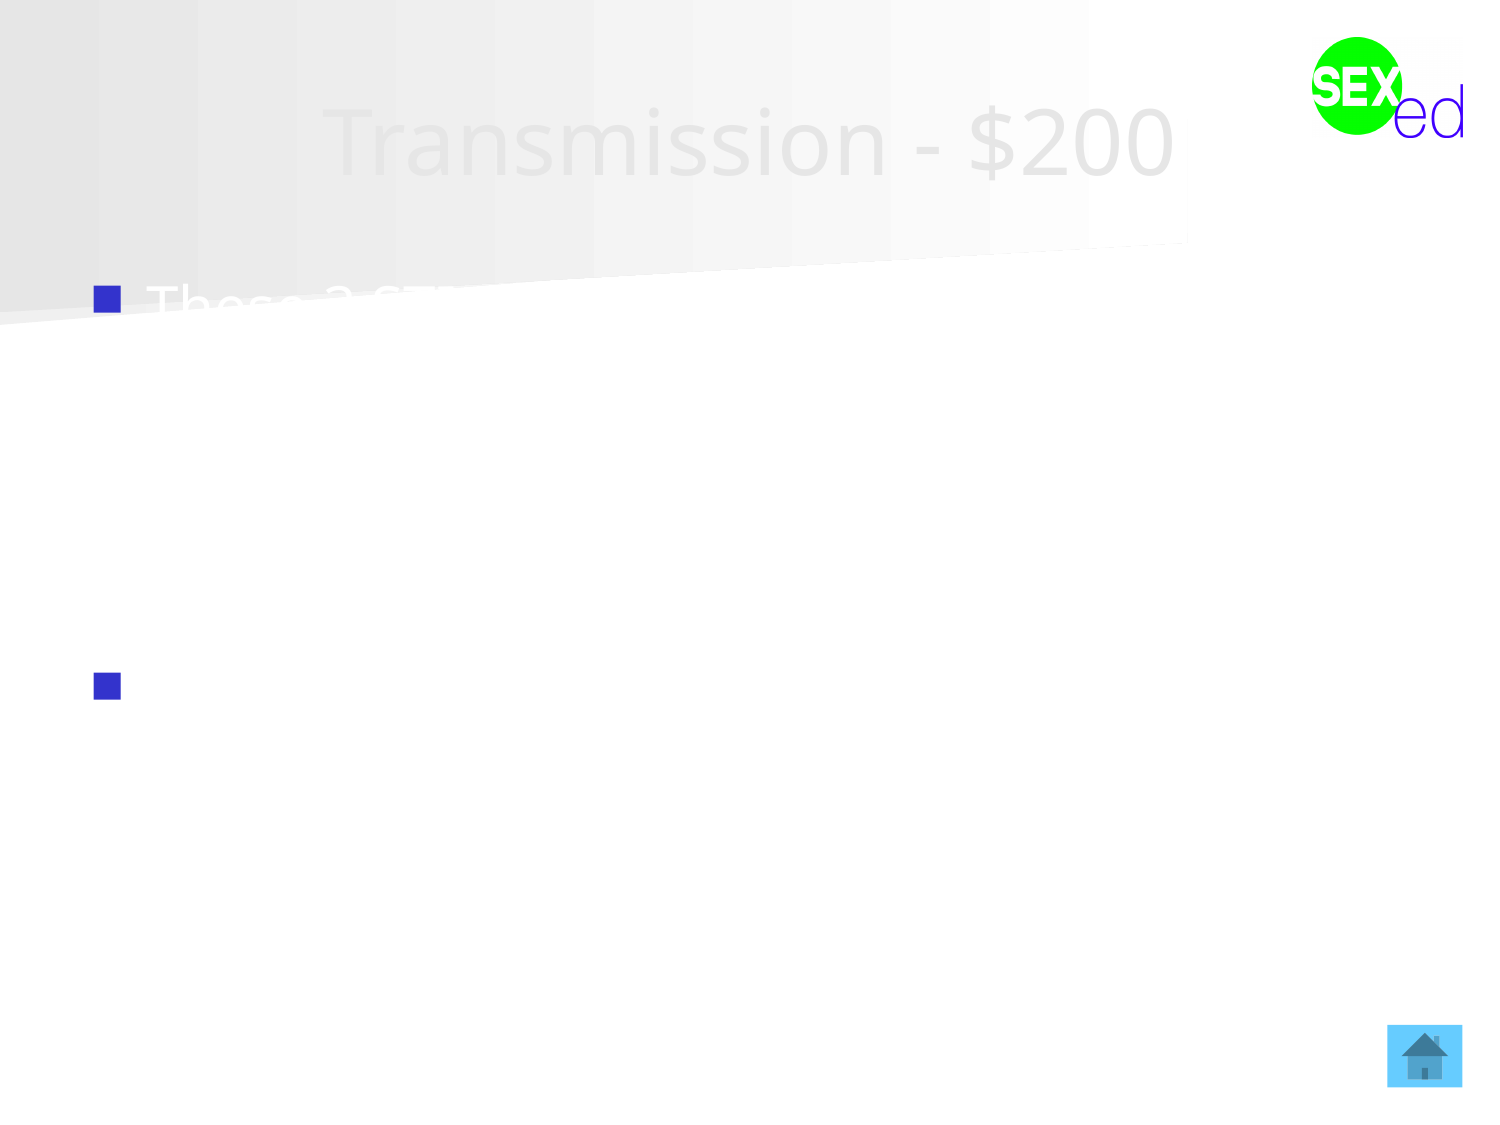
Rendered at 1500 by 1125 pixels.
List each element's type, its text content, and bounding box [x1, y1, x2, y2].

title Transmission - $200 [75, 45, 1425, 233]
text_box What are HIV, hepatitis C, and hepatitis B? [74, 650, 1425, 1000]
text_box These 3 STIs can be spread through sharing drug equipment ( e.g. pipes, straws, bills or other works) [74, 262, 1425, 588]
picture [1312, 37, 1463, 138]
text_box [1387, 1024, 1463, 1088]
